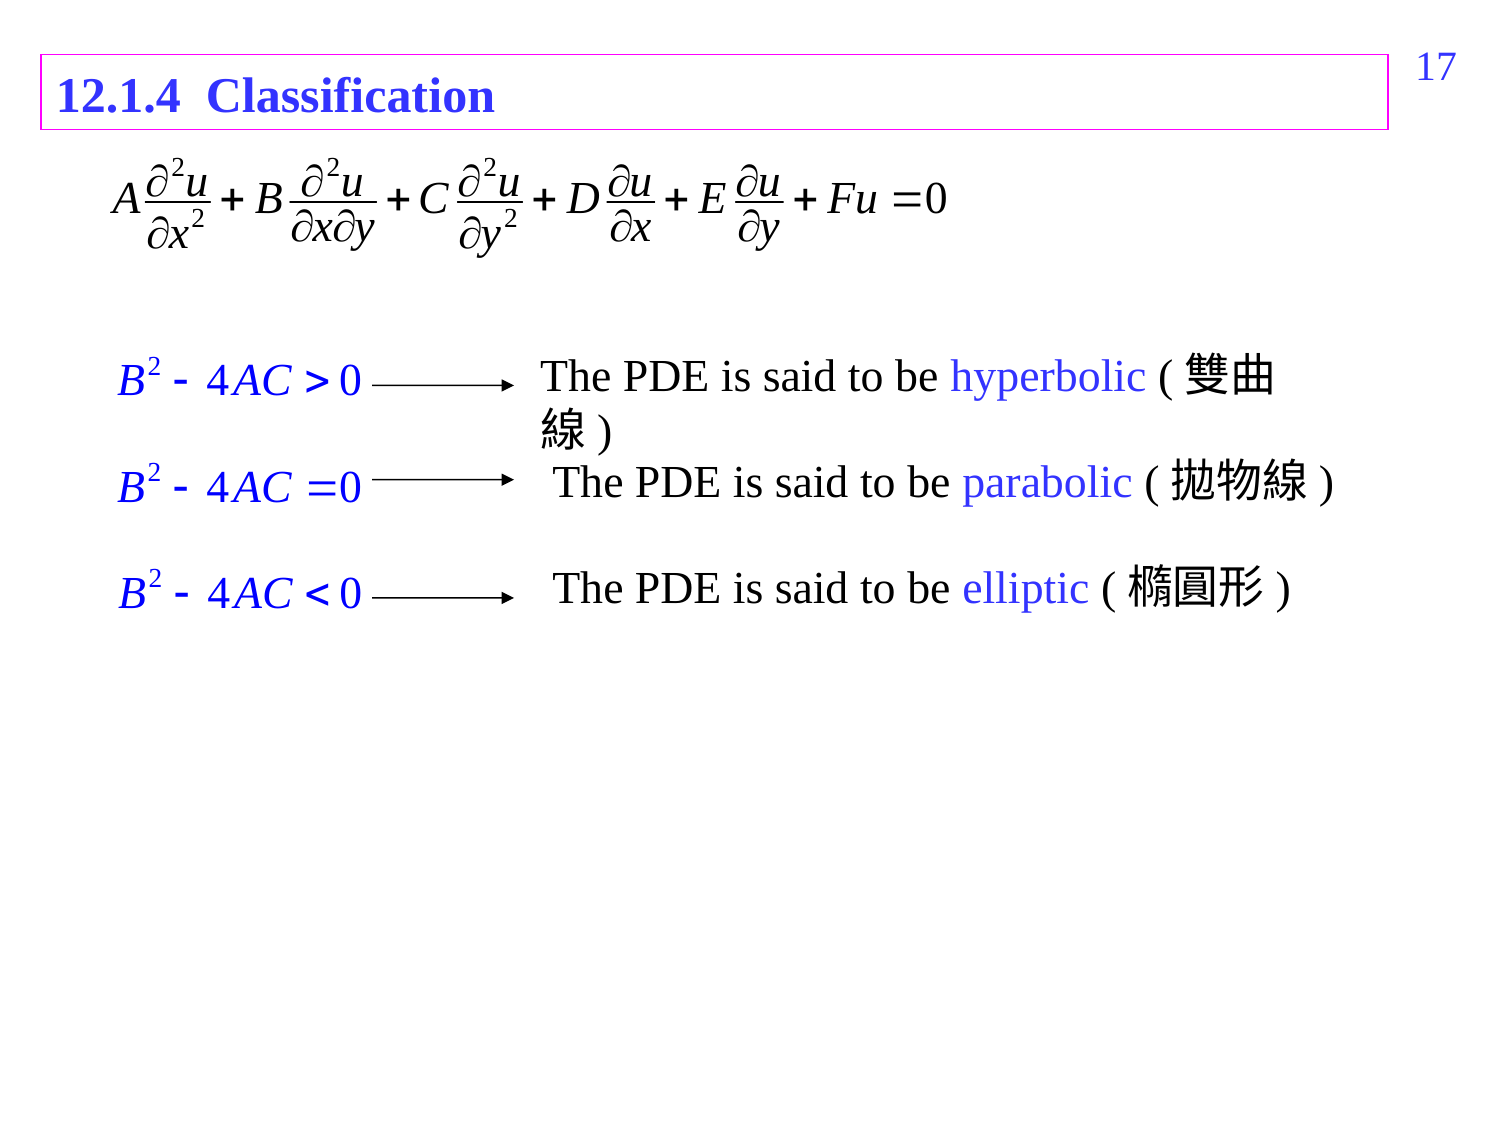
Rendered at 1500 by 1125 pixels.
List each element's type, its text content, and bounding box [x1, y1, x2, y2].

slide_number 429 [1352, 30, 1473, 110]
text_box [105, 148, 951, 264]
text_box The PDE is said to be parabolic (拋物線) [537, 444, 1365, 514]
text_box [372, 591, 515, 605]
text_box 12.1.4 Classification [41, 54, 1388, 130]
text_box The PDE is said to be elliptic (橢圓形) [537, 550, 1365, 621]
text_box [372, 379, 515, 392]
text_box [111, 349, 366, 403]
text_box The PDE is said to be hyperbolic (雙曲線) [525, 337, 1353, 463]
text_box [113, 562, 365, 615]
text_box [372, 473, 515, 486]
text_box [111, 455, 366, 509]
